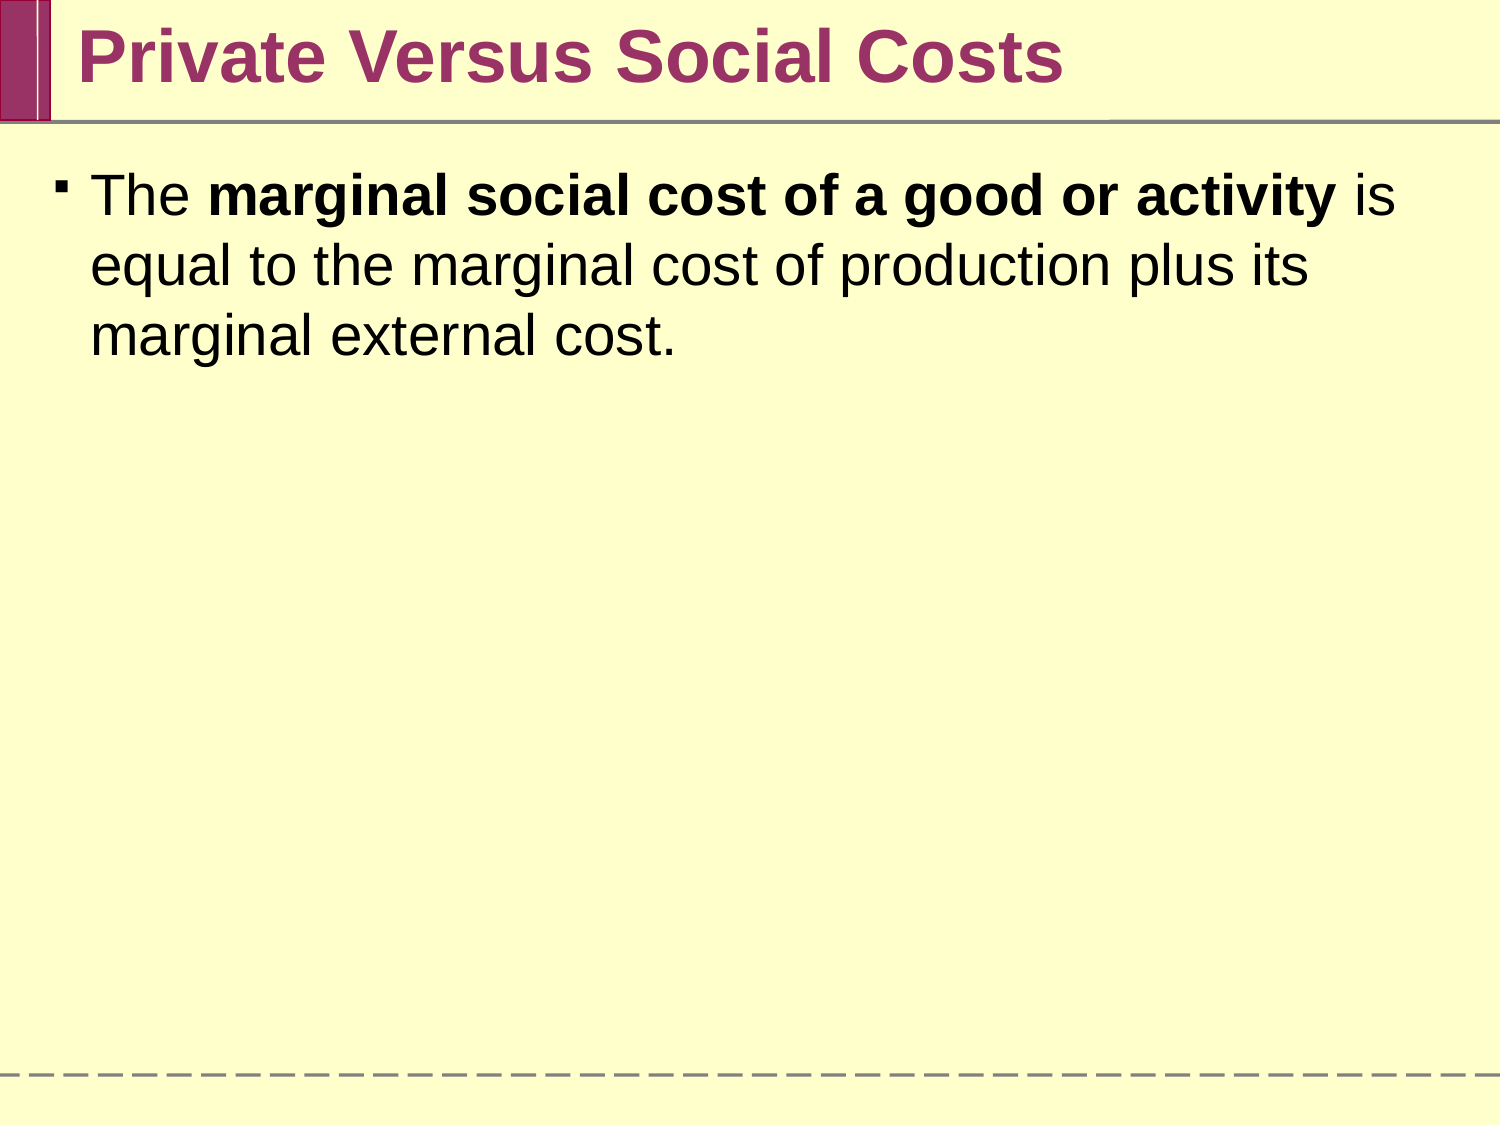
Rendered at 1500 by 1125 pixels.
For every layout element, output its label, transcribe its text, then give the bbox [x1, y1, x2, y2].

title Private Versus Social Costs [62, 7, 1488, 113]
text_box The marginal social cost of a good or activity is equal to the marginal cost of production plus its marginal external cost. [37, 149, 1488, 375]
